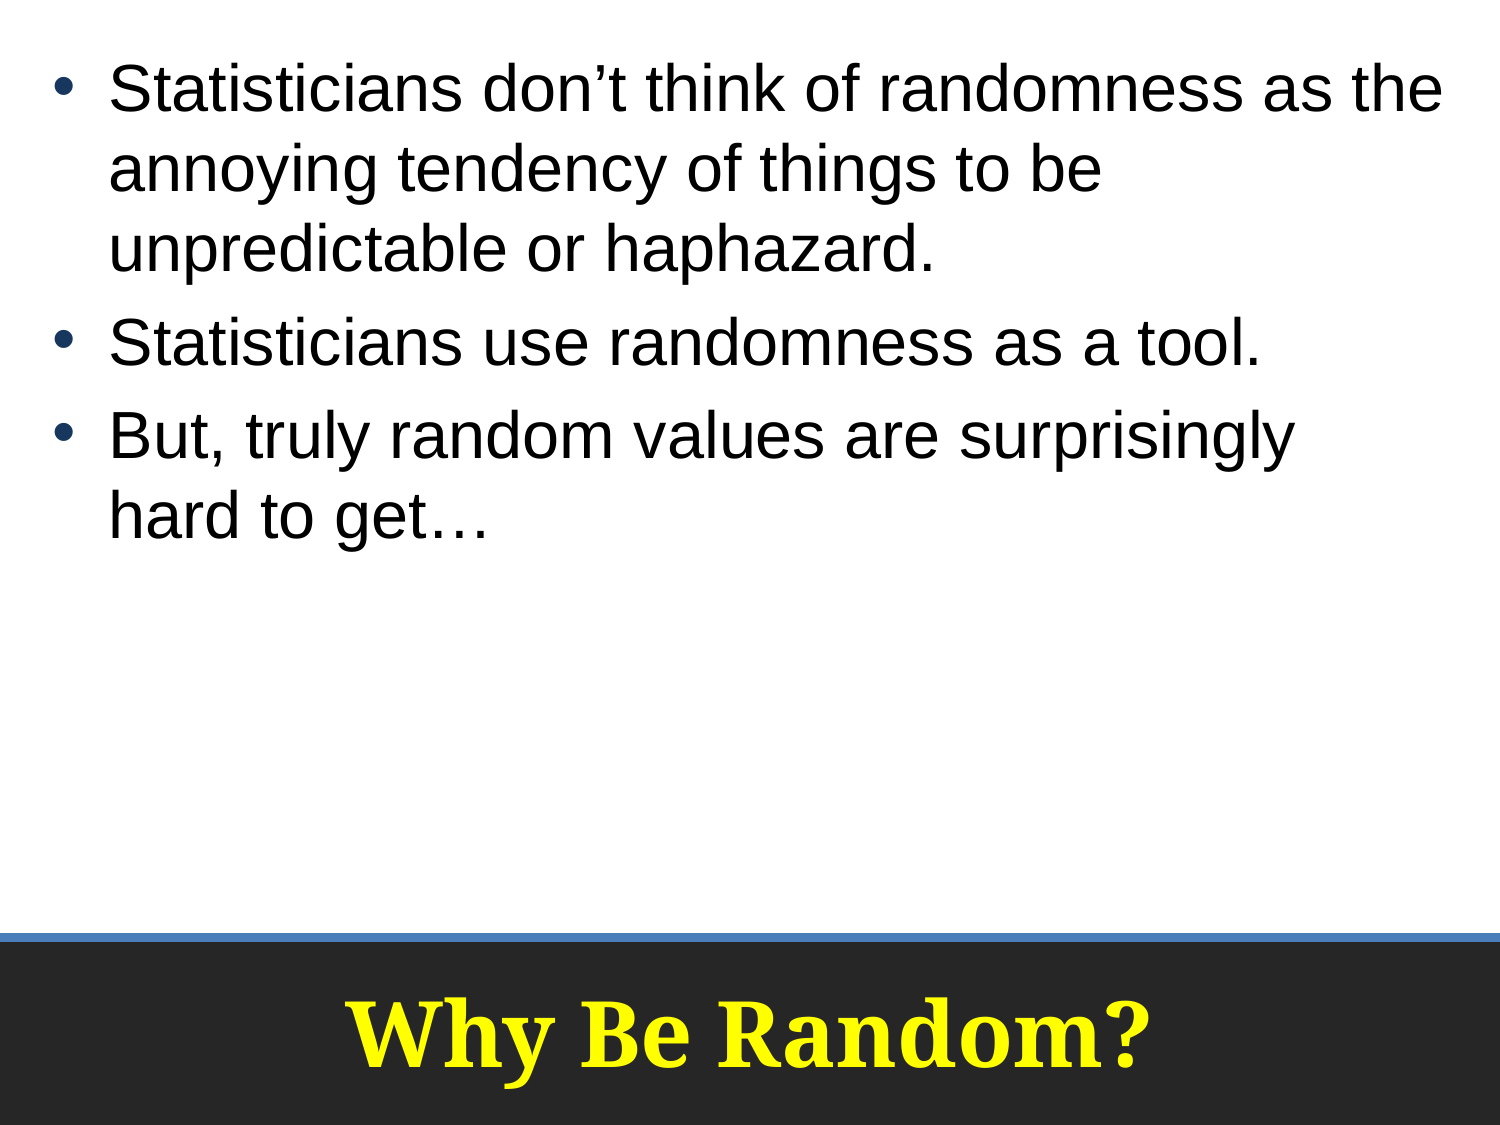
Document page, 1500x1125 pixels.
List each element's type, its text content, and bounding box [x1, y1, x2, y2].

title Why Be Random? [37, 937, 1463, 1125]
list Statisticians don’t think of randomness as the annoying tendency of things to be unpredictable or haphazard. Statisticians use randomness as a tool. But, truly random values are surprisingly hard to get… [37, 37, 1463, 925]
